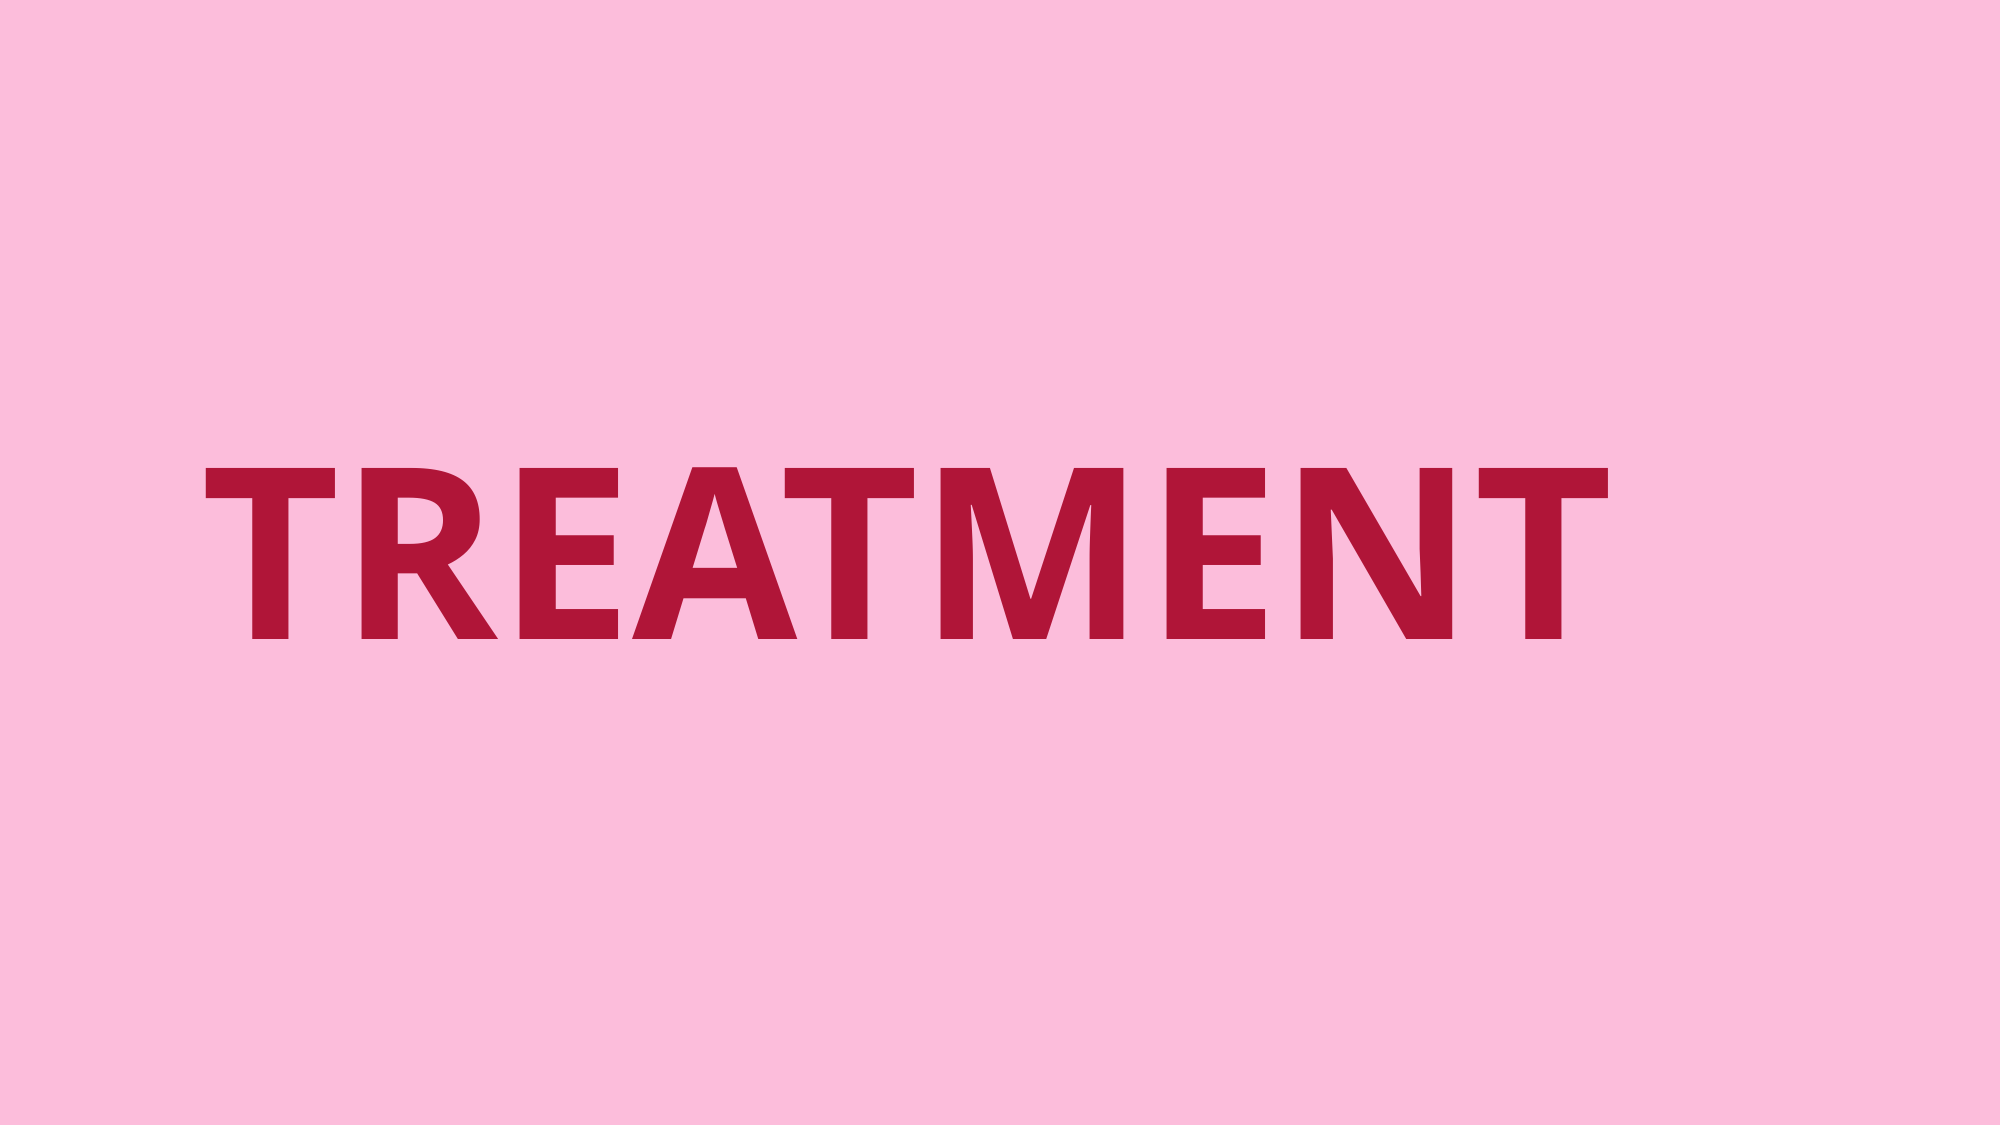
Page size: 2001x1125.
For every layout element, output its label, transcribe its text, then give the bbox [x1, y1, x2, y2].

title TREATMENT [0, 0, 2000, 1125]
